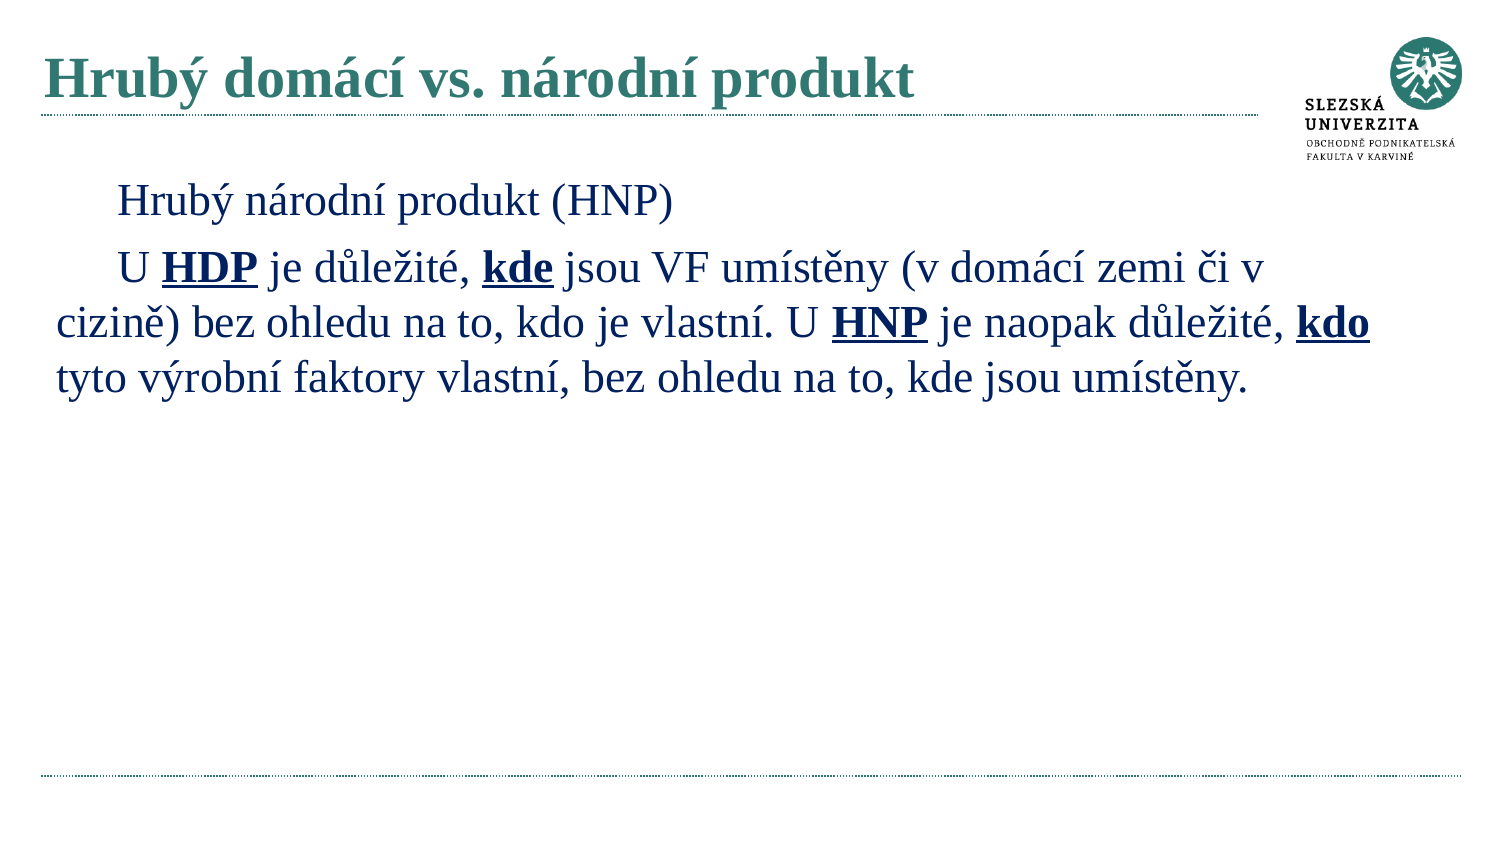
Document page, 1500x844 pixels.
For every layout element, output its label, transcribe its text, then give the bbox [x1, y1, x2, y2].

picture [1305, 37, 1462, 160]
list Hrubý národní produkt (HNP) U HDP je důležité, kde jsou VF umístěny (v domácí zemi či v cizině) bez ohledu na to, kdo je vlastní. U HNP je naopak důležité, kdo tyto výrobní faktory vlastní, bez ohledu na to, kde jsou umístěny. [41, 161, 1400, 765]
title Hrubý domácí vs. národní produkt [29, 32, 1282, 116]
